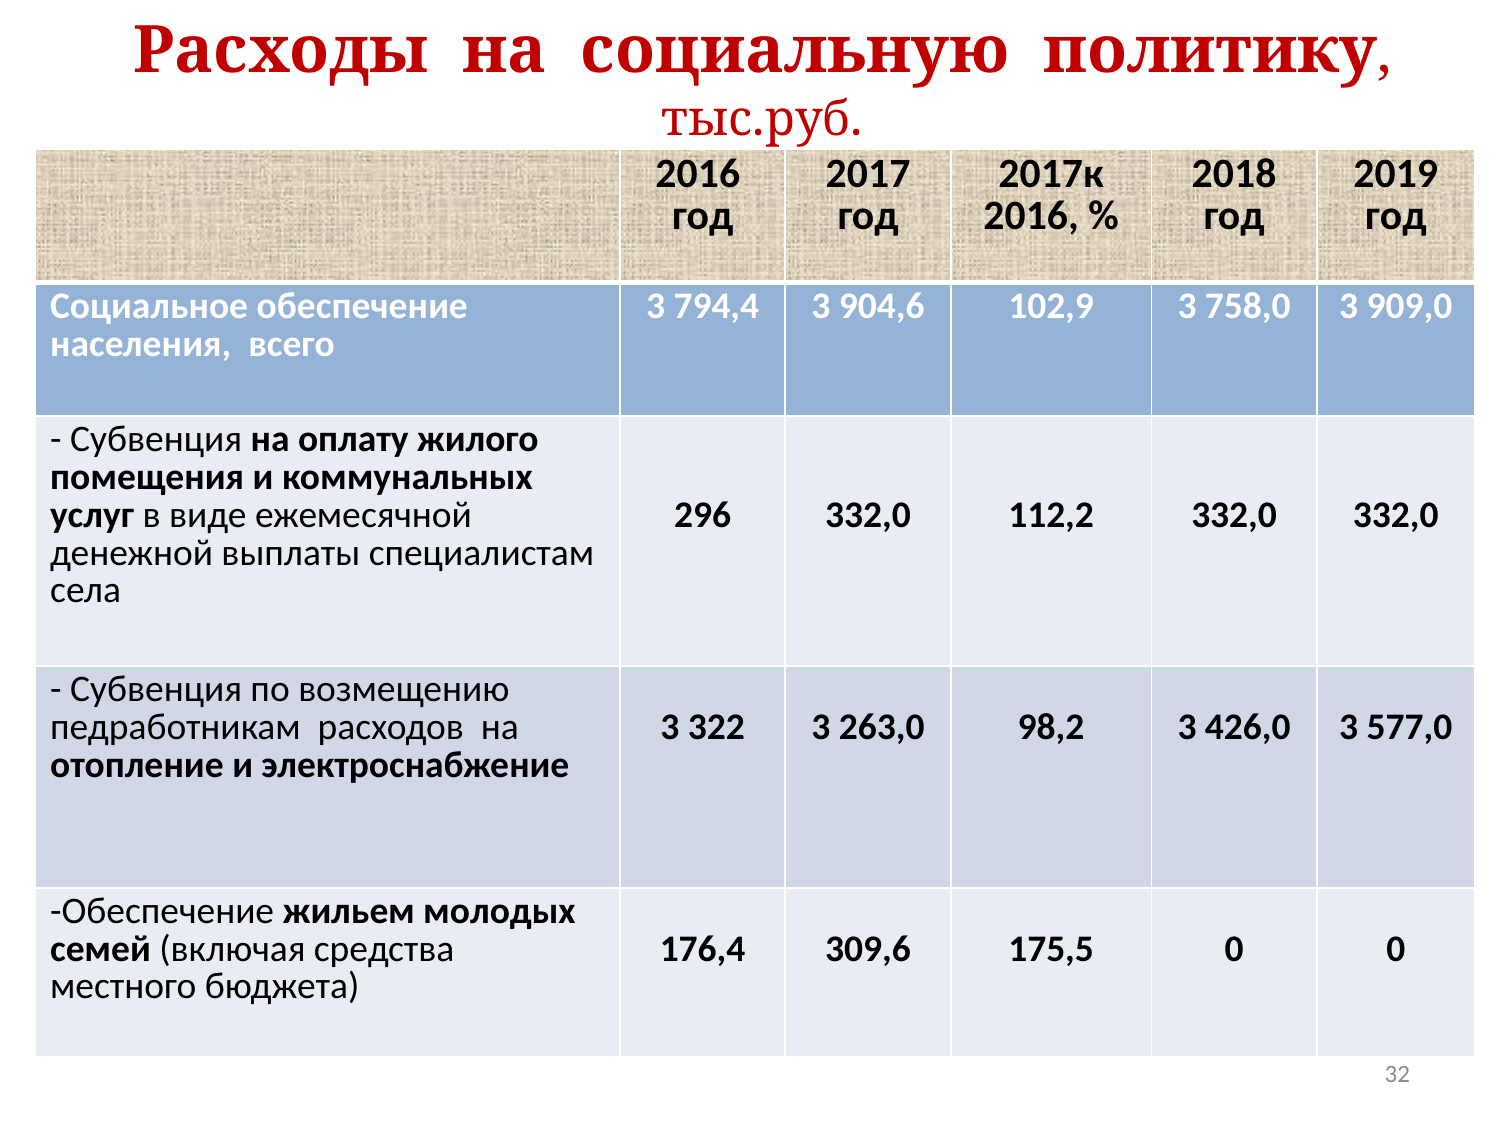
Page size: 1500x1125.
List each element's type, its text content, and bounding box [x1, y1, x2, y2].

table_cell - Субвенция по возмещению педработникам расходов на отопление и электроснабжение [36, 667, 619, 887]
table_cell 296 [621, 417, 784, 665]
table_cell 102,9 [952, 285, 1151, 415]
table_cell 176,4 [621, 889, 784, 1056]
table_cell 3 263,0 [786, 667, 950, 887]
table_cell 3 794,4 [621, 285, 784, 415]
table_header 2019 год [1318, 150, 1474, 280]
table_cell 309,6 [786, 889, 950, 1056]
slide_number 32 [1074, 1042, 1425, 1103]
table_cell 175,5 [952, 889, 1151, 1056]
table_cell 3 758,0 [1152, 285, 1316, 415]
table_cell - Субвенция на оплату жилого помещения и коммунальных услуг в виде ежемесячной денежной выплаты специалистам села [36, 417, 619, 665]
table_header 2017к 2016, % [952, 150, 1151, 280]
title Расходы на социальную политику, тыс.руб. [50, 0, 1475, 148]
table_header 2018 год [1152, 150, 1316, 280]
table_cell 112,2 [952, 417, 1151, 665]
table_cell -Обеспечение жильем молодых семей (включая средства местного бюджета) [36, 889, 619, 1056]
table_cell 98,2 [952, 667, 1151, 887]
table_cell 332,0 [786, 417, 950, 665]
table_cell 332,0 [1318, 417, 1474, 665]
table_cell 3 904,6 [786, 285, 950, 415]
table_header 2017 год [786, 150, 950, 280]
table_cell 3 577,0 [1318, 667, 1474, 887]
table_cell 0 [1318, 889, 1474, 1056]
table_cell 3 909,0 [1318, 285, 1474, 415]
table_cell Социальное обеспечение населения, всего [36, 285, 619, 415]
table_header [36, 150, 619, 280]
table_cell 0 [1152, 889, 1316, 1042]
table_cell 3 322 [621, 667, 784, 887]
table_header 2016 год [621, 150, 784, 280]
table_cell 332,0 [1152, 417, 1316, 665]
table_cell 3 426,0 [1152, 667, 1316, 887]
